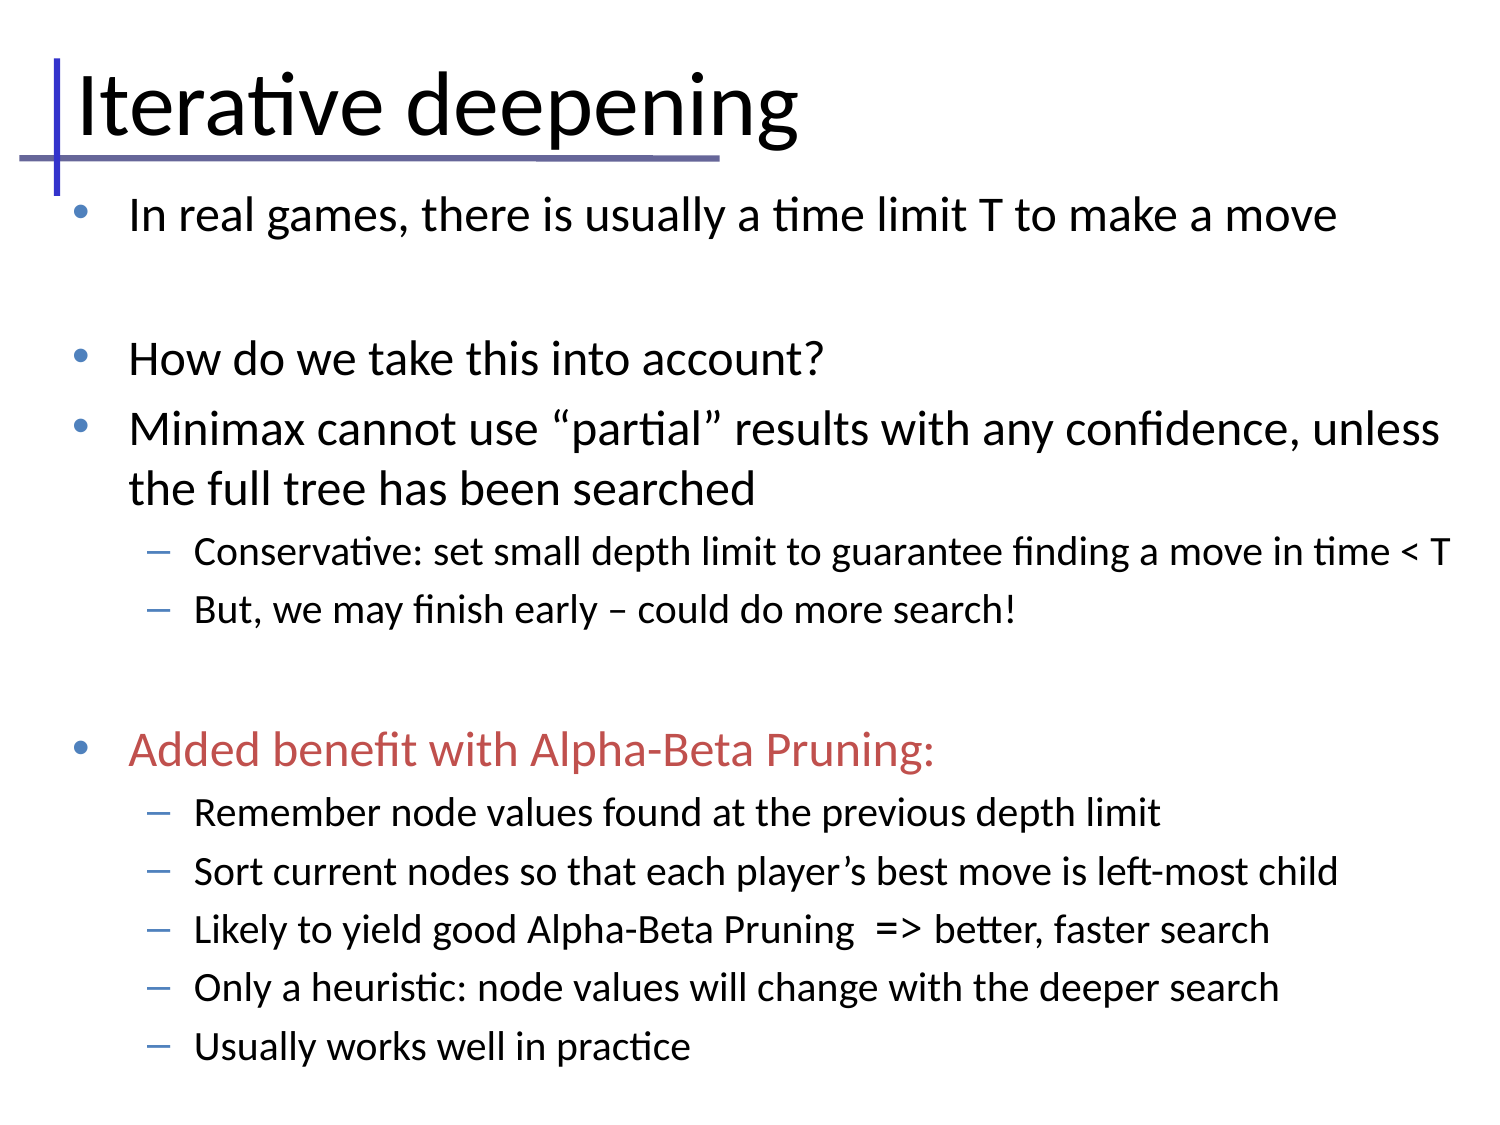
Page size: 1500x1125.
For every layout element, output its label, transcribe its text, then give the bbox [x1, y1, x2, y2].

title Iterative deepening [61, 14, 1399, 173]
list In real games, there is usually a time limit T to make a move How do we take this into account? Minimax cannot use “partial” results with any confidence, unless the full tree has been searched Conservative: set small depth limit to guarantee finding a move in time < T But, we may finish early – could do more search! Added benefit with Alpha-Beta Pruning: Remember node values found at the previous depth limit Sort current nodes so that each player’s best move is left-most child Likely to yield good Alpha-Beta Pruning => better, faster search Only a heuristic: node values will change with the deeper search Usually works well in practice [57, 173, 1482, 1049]
